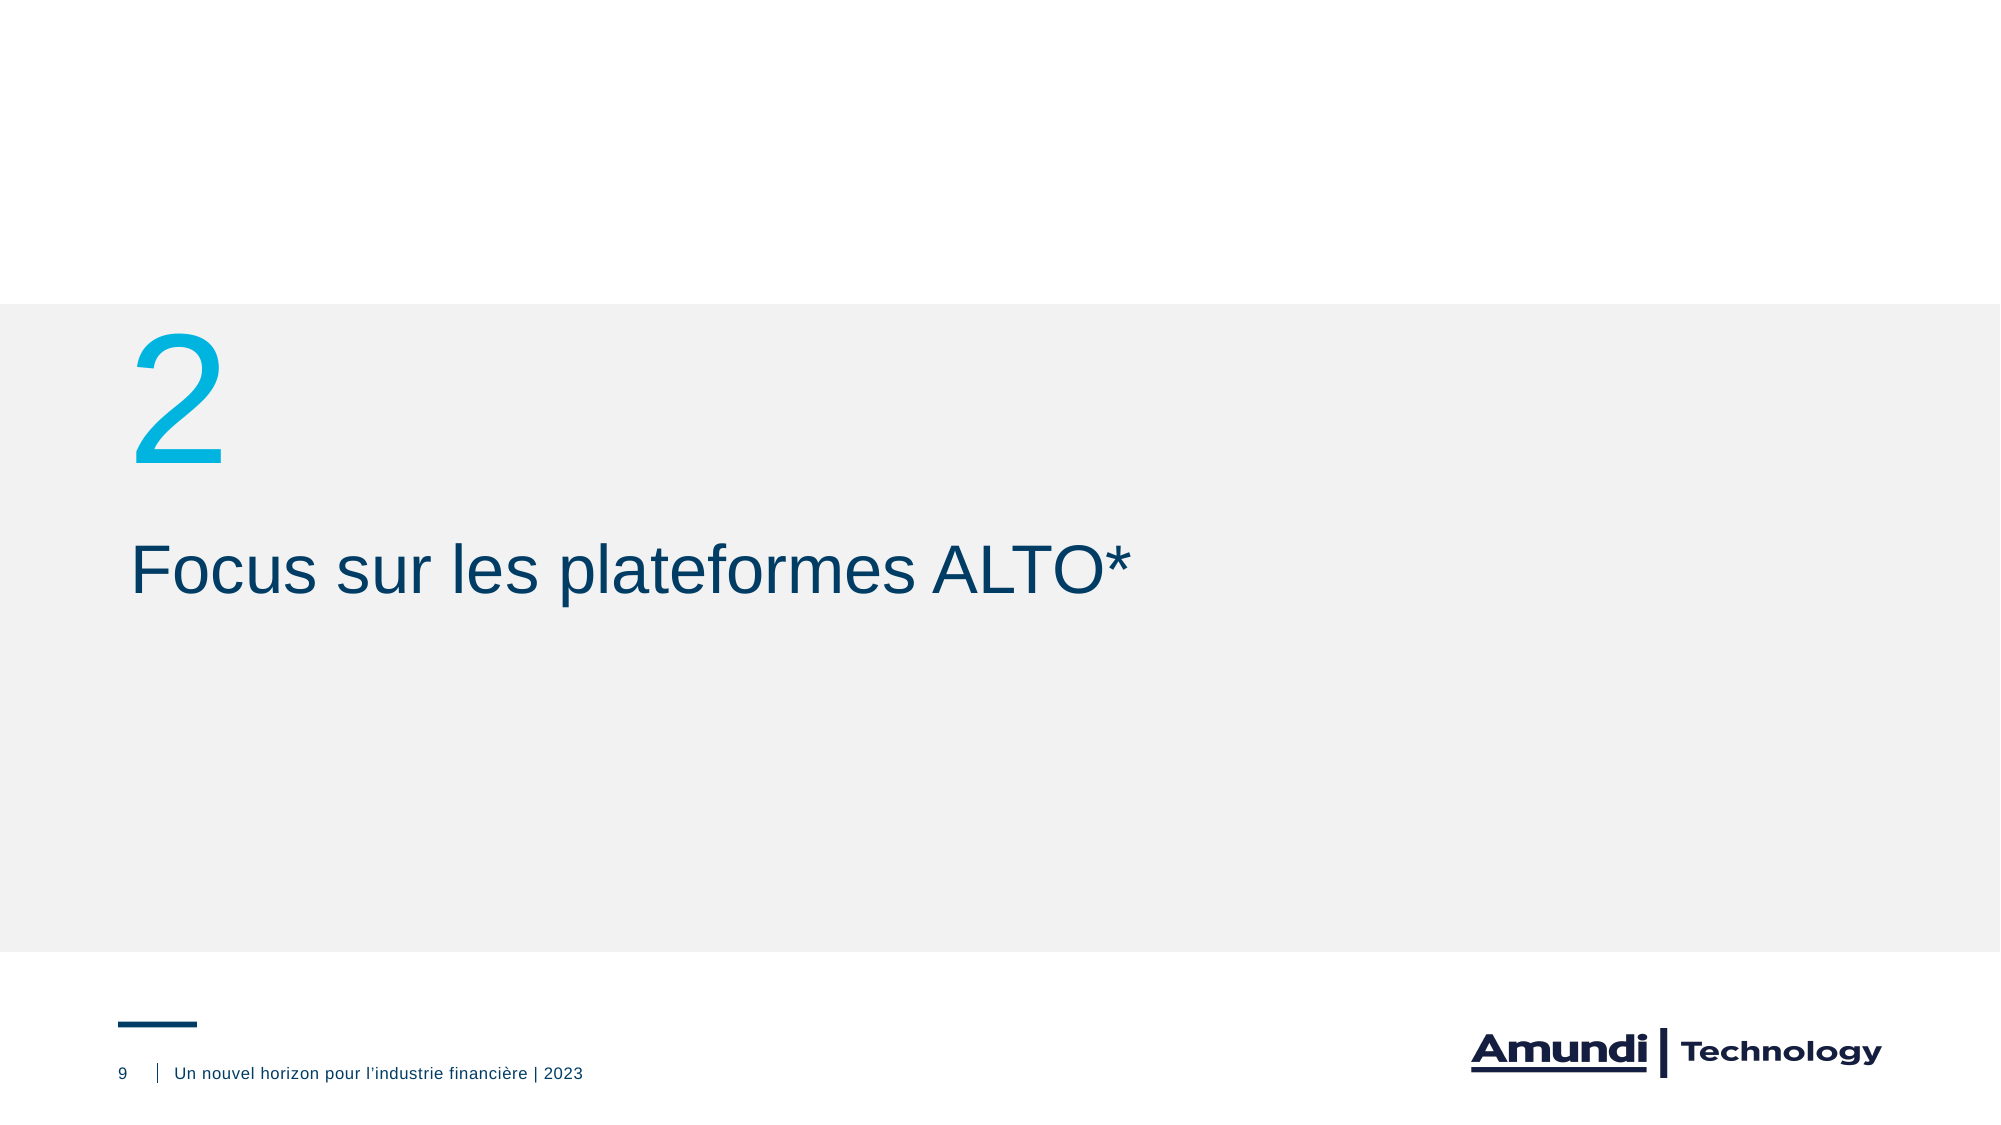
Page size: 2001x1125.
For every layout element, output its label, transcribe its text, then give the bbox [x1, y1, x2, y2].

text_box 2 [112, 278, 231, 515]
footer Un nouvel horizon pour l’industrie financière | 2023 [174, 1062, 1315, 1093]
text_box Focus sur les plateformes ALTO* [130, 525, 1398, 757]
slide_number 9 [118, 1062, 158, 1093]
picture [1471, 1028, 1882, 1078]
